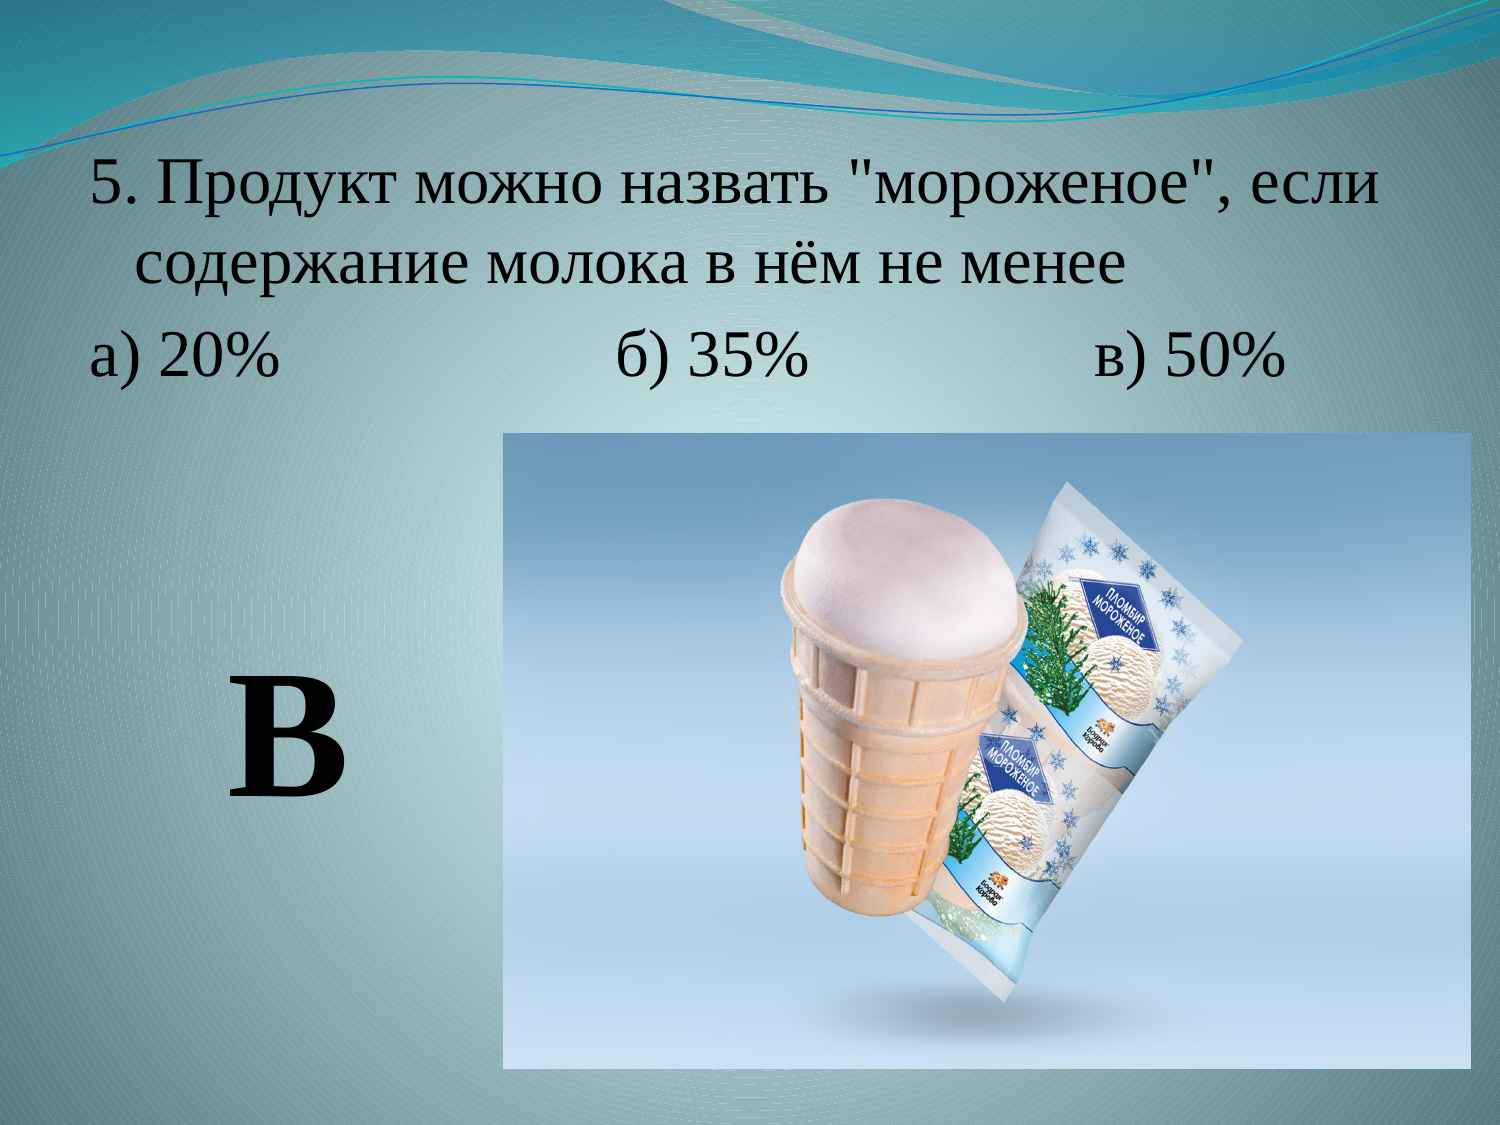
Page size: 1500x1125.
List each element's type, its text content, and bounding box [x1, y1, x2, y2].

picture [503, 433, 1472, 1069]
list 5. Продукт можно назвать "мороженое", если содержание молока в нём не менее а) 20% б) 35% в) 50% В [75, 128, 1425, 1038]
